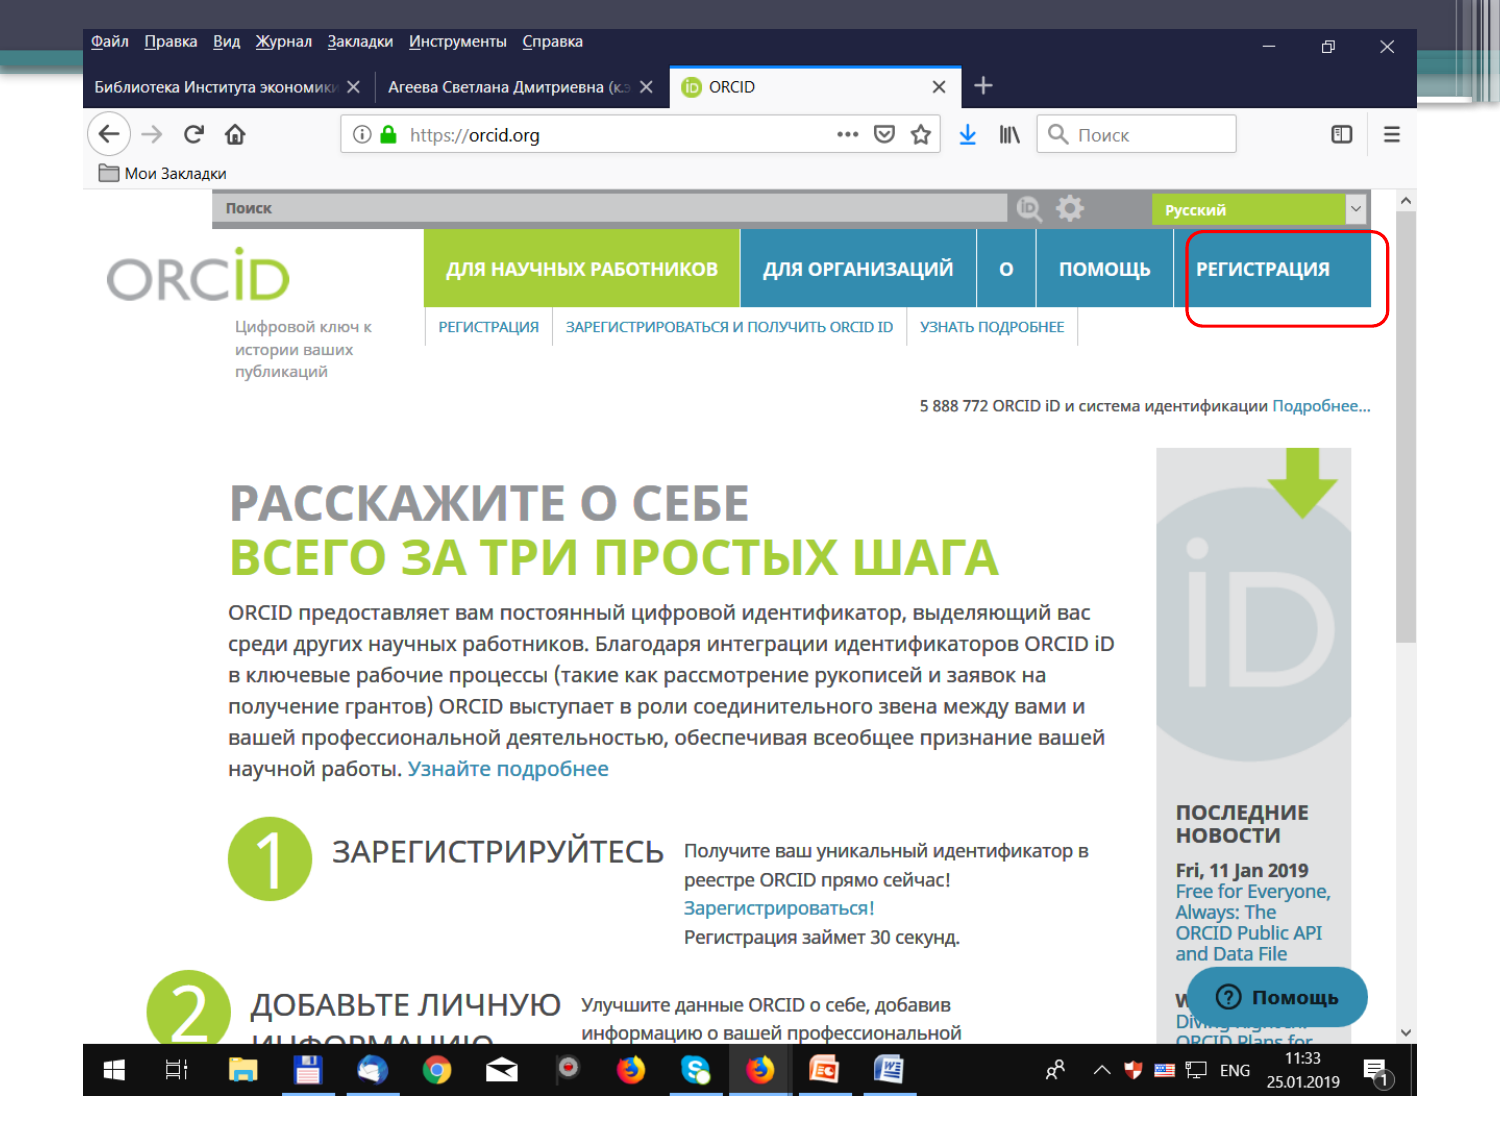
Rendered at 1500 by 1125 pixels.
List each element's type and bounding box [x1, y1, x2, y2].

picture [83, 28, 1417, 1096]
